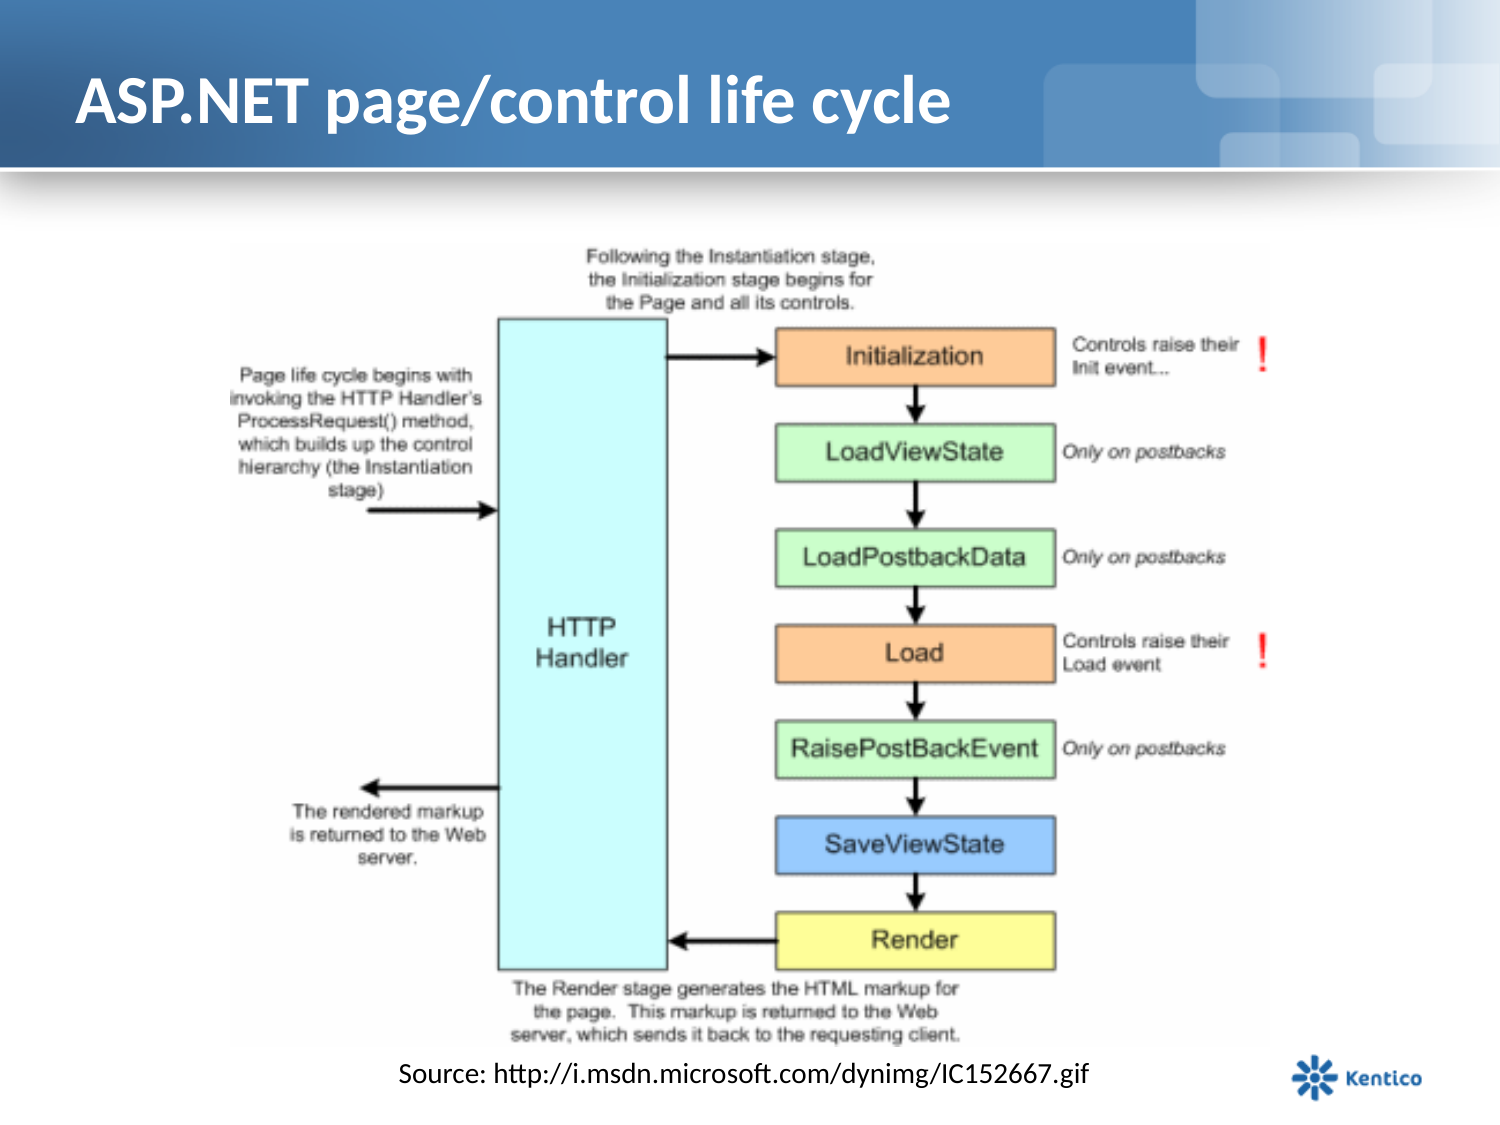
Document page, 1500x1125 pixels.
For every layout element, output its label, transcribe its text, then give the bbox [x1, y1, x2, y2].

picture [0, 0, 1500, 1125]
title ASP.NET page/control life cycle [75, 54, 1425, 149]
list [229, 243, 1270, 1047]
text_box Source: http://i.msdn.microsoft.com/dynimg/IC152667.gif [383, 1056, 1117, 1097]
